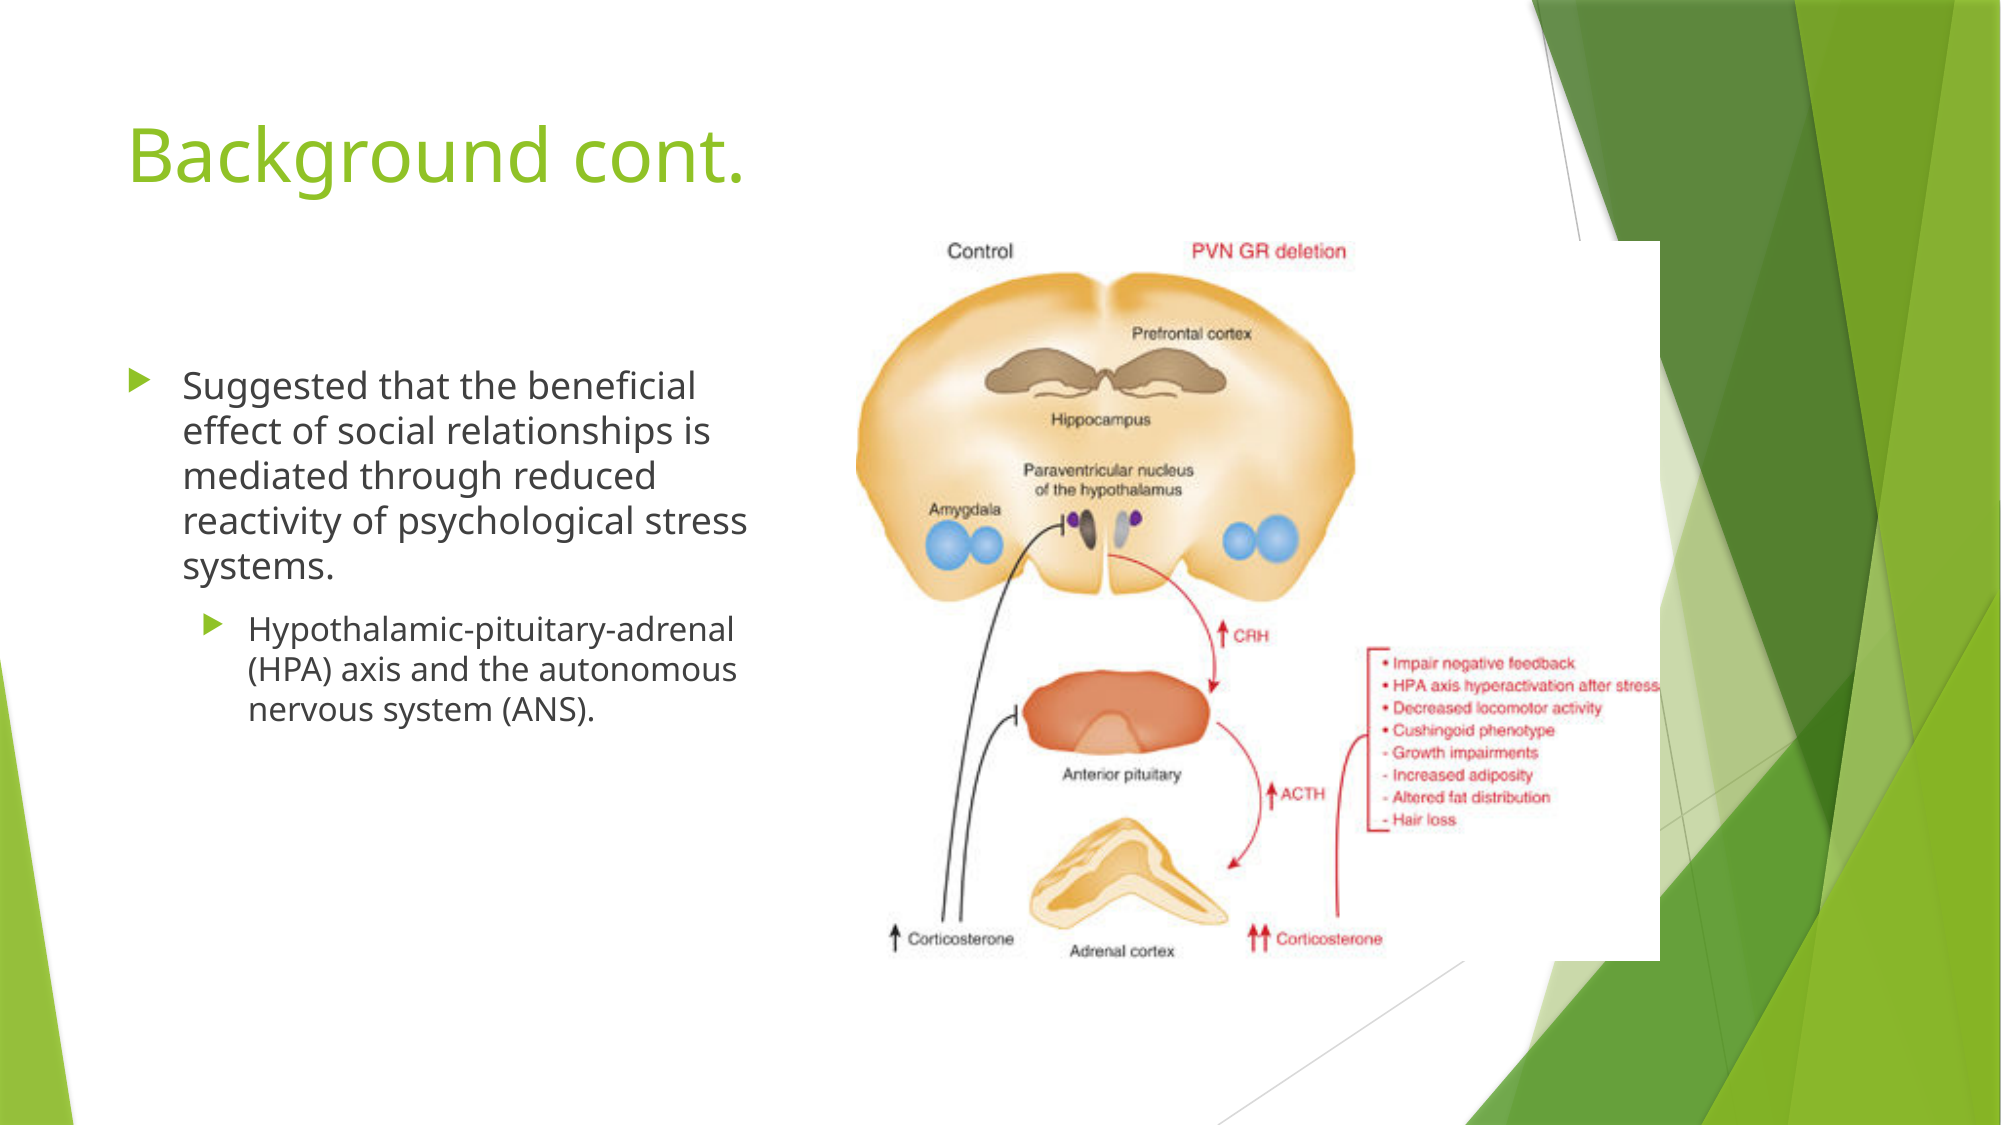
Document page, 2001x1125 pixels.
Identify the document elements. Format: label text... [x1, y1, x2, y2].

list Suggested that the beneficial effect of social relationships is mediated through reduced reactivity of psychological stress systems. Hypothalamic-pituitary-adrenal (HPA) axis and the autonomous nervous system (ANS). [111, 354, 798, 992]
title Background cont. [111, 99, 1522, 317]
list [855, 240, 1661, 962]
